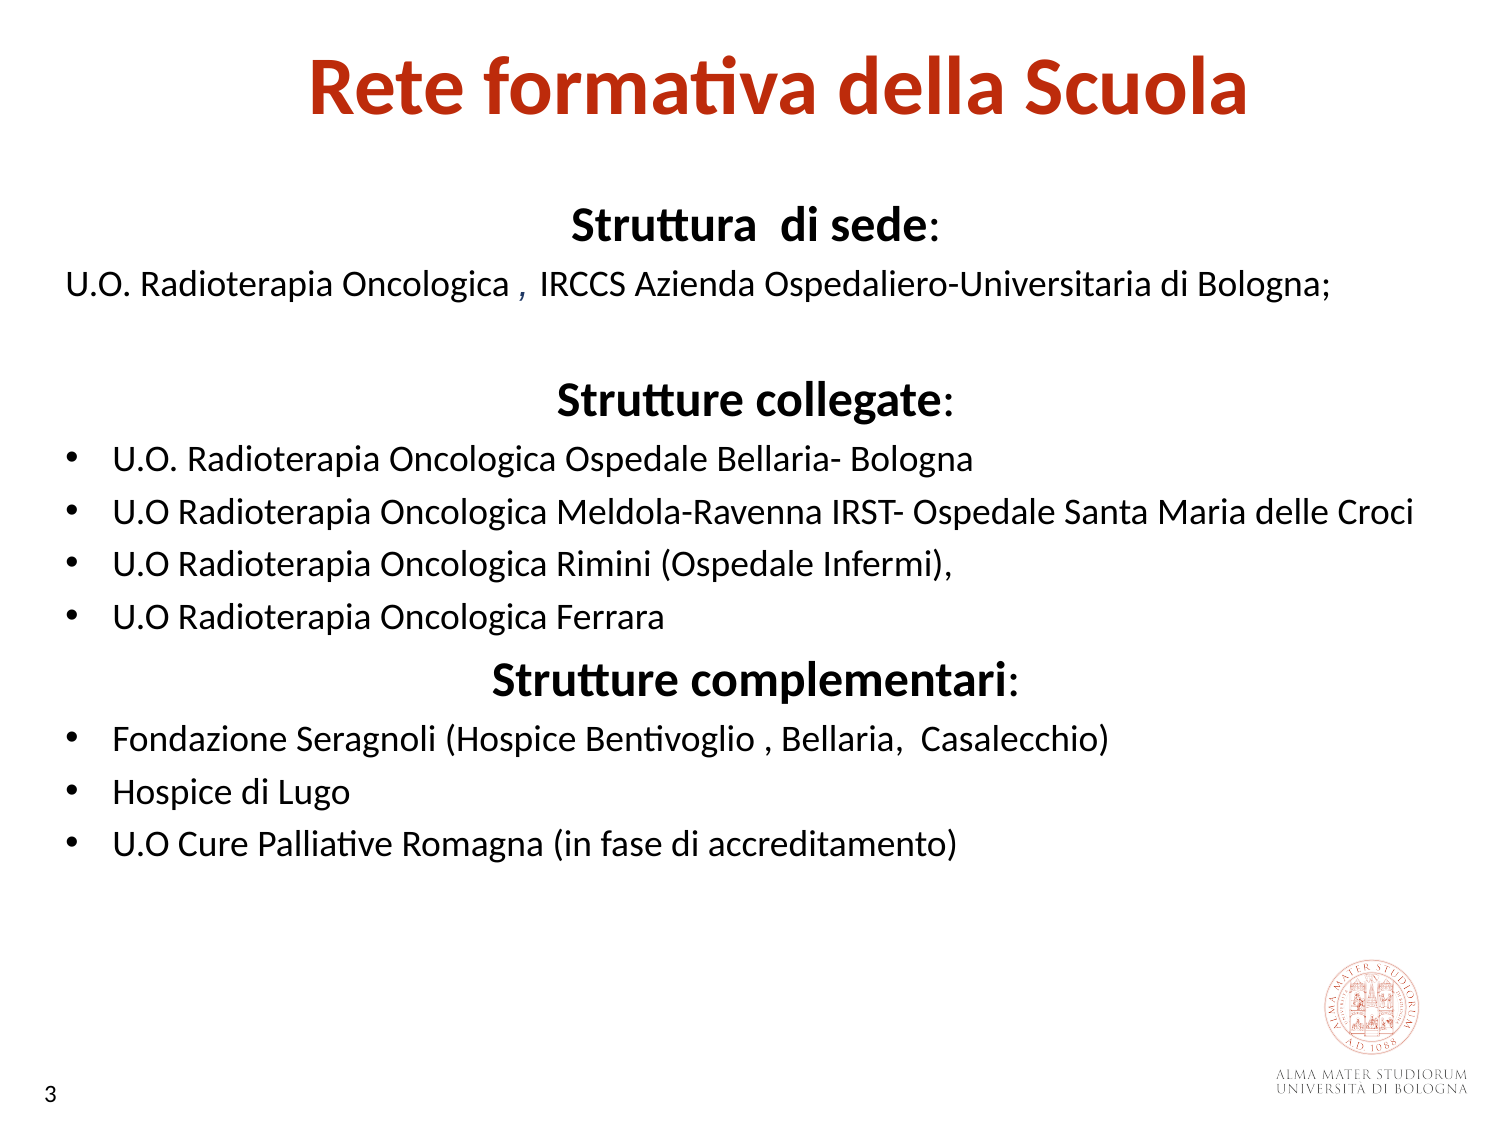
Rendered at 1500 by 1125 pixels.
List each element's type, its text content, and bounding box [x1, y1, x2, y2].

list Struttura di sede: U.O. Radioterapia Oncologica , IRCCS Azienda Ospedaliero-Universitaria di Bologna; Strutture collegate: U.O. Radioterapia Oncologica Ospedale Bellaria- Bologna U.O Radioterapia Oncologica Meldola-Ravenna IRST- Ospedale Santa Maria delle Croci U.O Radioterapia Oncologica Rimini (Ospedale Infermi), U.O Radioterapia Oncologica Ferrara Strutture complementari: Fondazione Seragnoli (Hospice Bentivoglio , Bellaria, Casalecchio) Hospice di Lugo U.O Cure Palliative Romagna (in fase di accreditamento) [50, 184, 1474, 1071]
picture [1246, 940, 1497, 1118]
list Rete formativa della Scuola [88, 78, 1471, 184]
